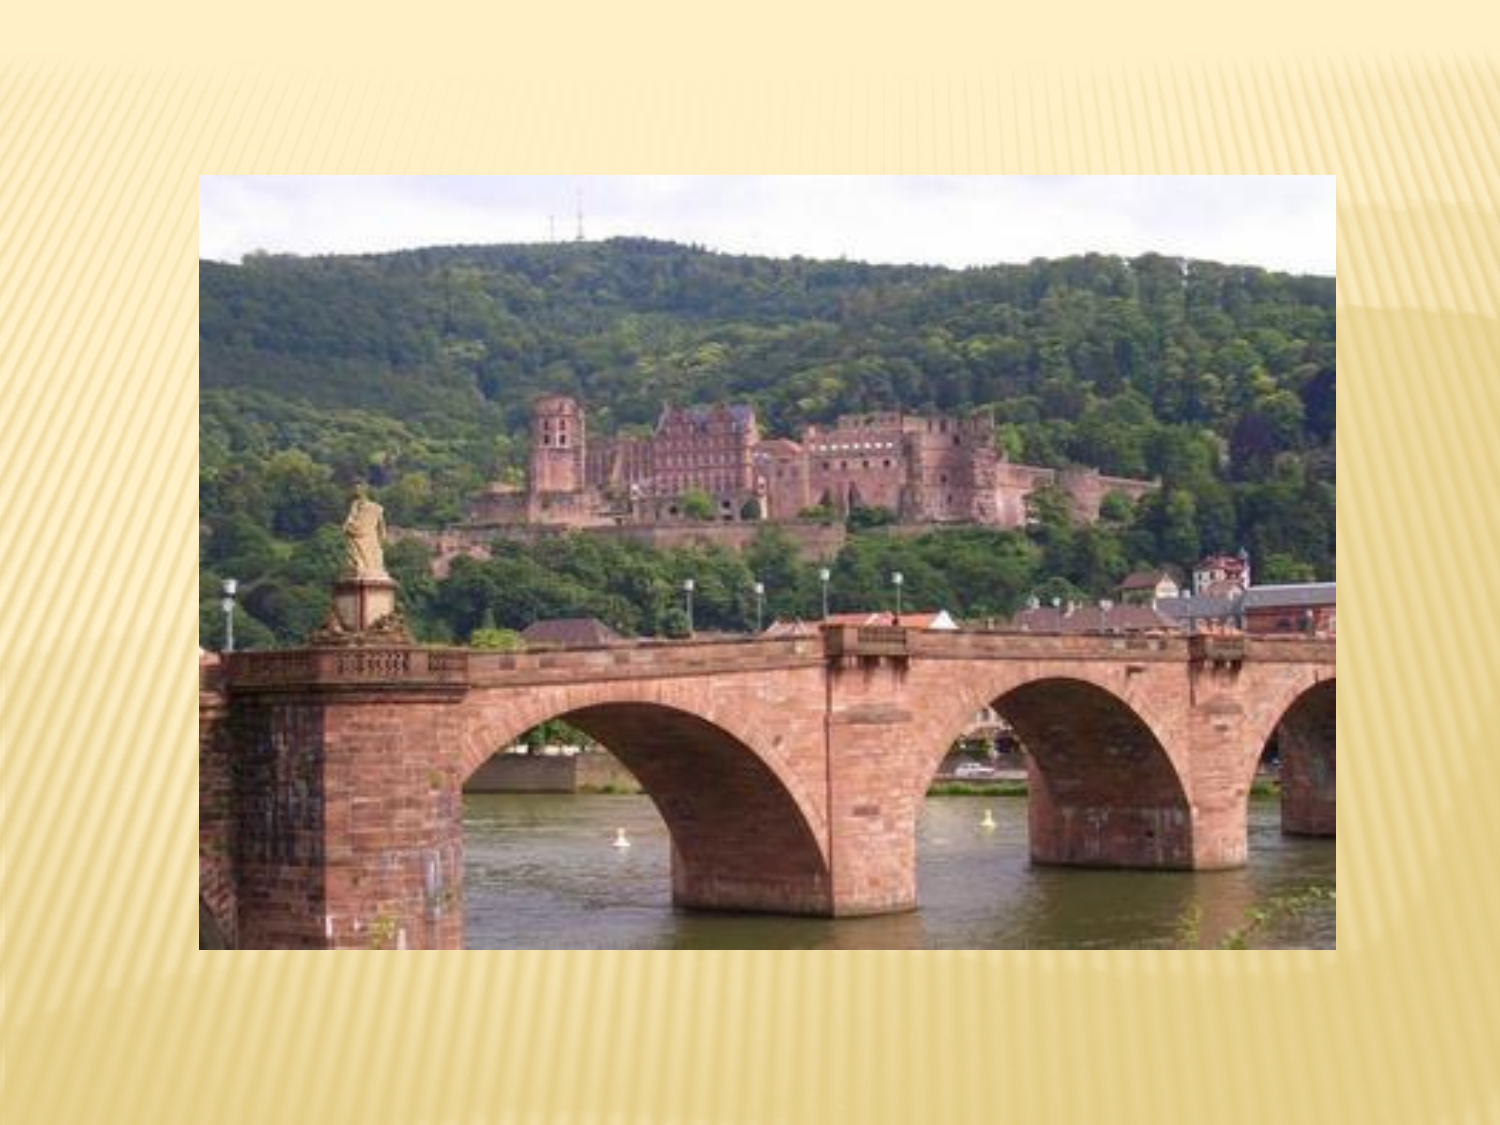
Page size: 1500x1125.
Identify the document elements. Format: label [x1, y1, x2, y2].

picture [198, 175, 1337, 950]
